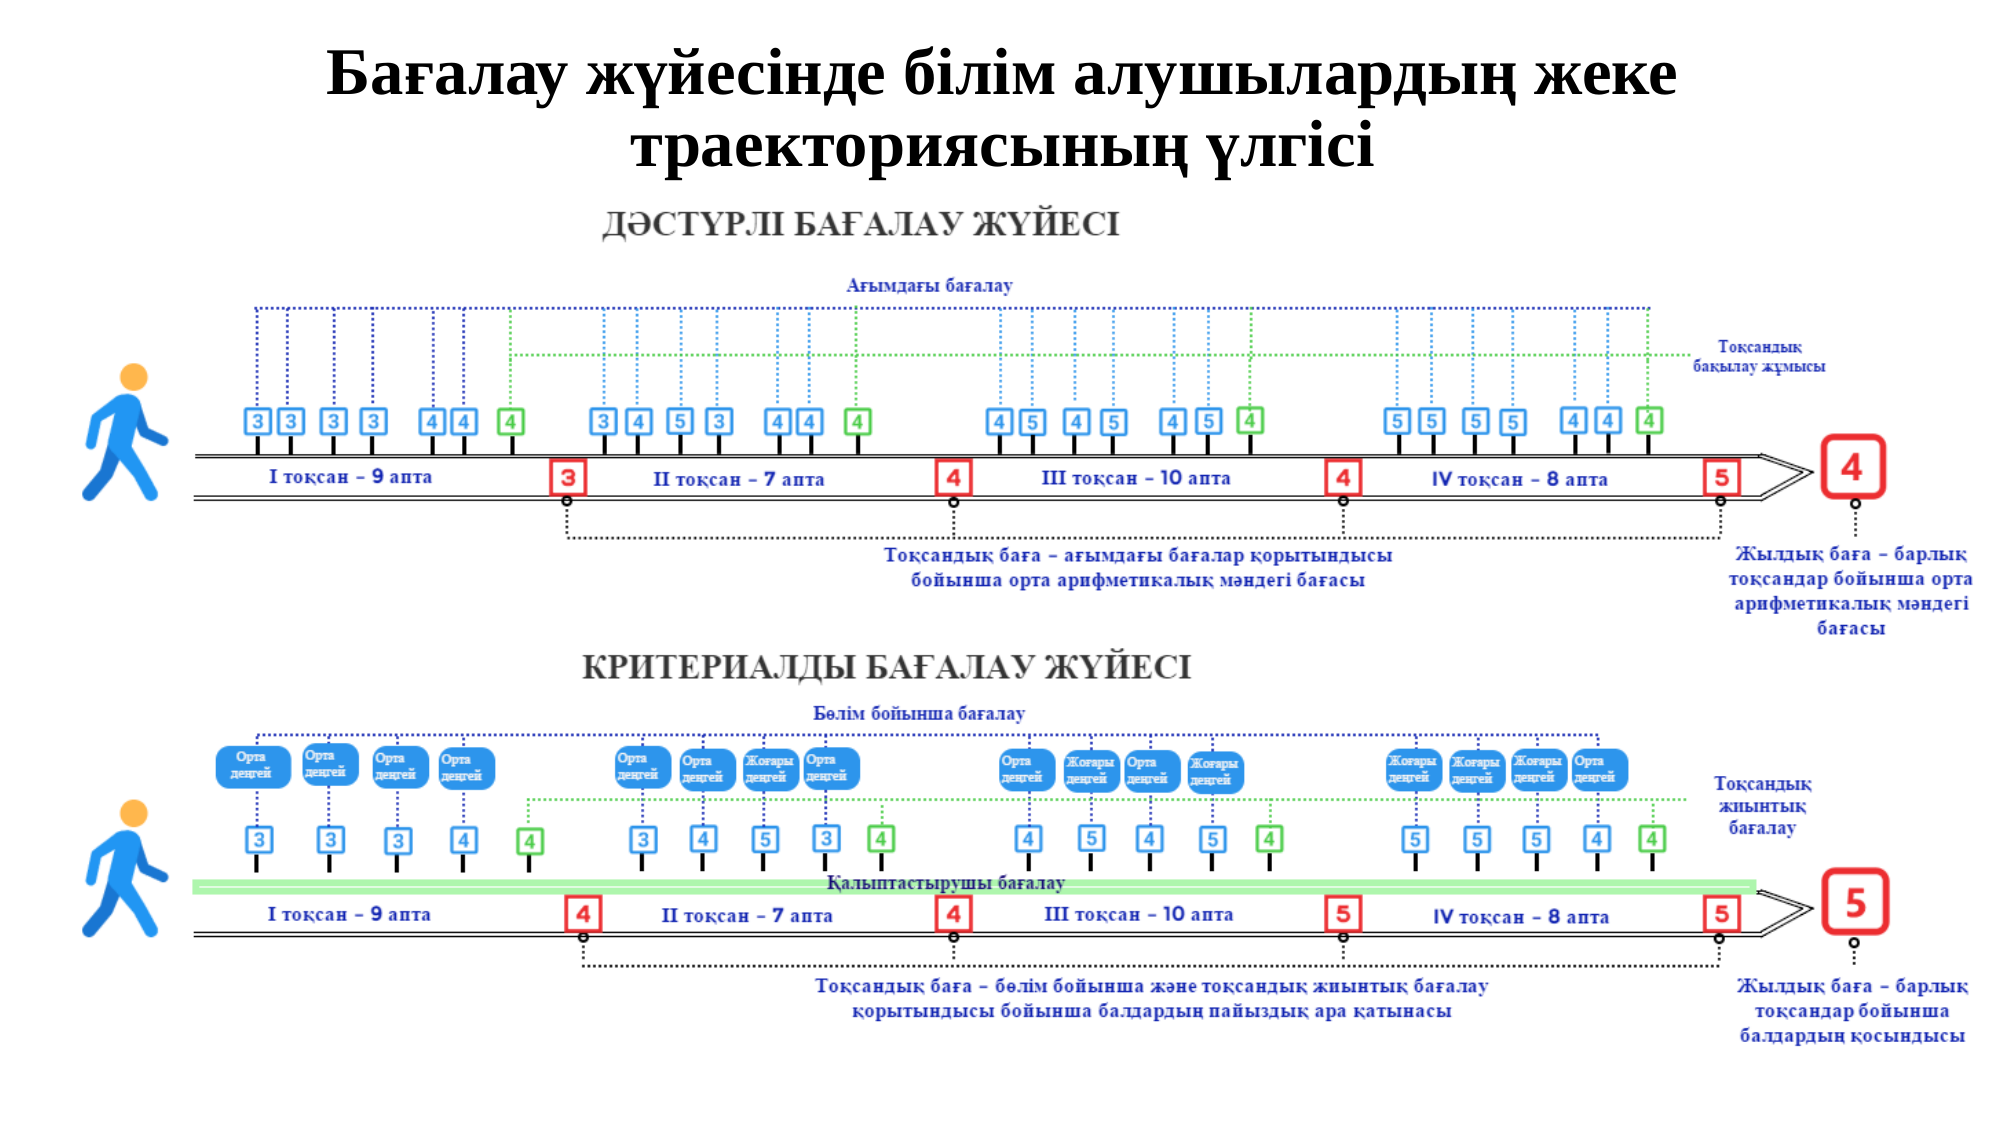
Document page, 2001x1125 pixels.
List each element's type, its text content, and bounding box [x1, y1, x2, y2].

picture [37, 192, 2000, 1072]
title Бағалау жүйесінде білім алушылардың жеке траекториясының үлгісі [140, 23, 1866, 192]
